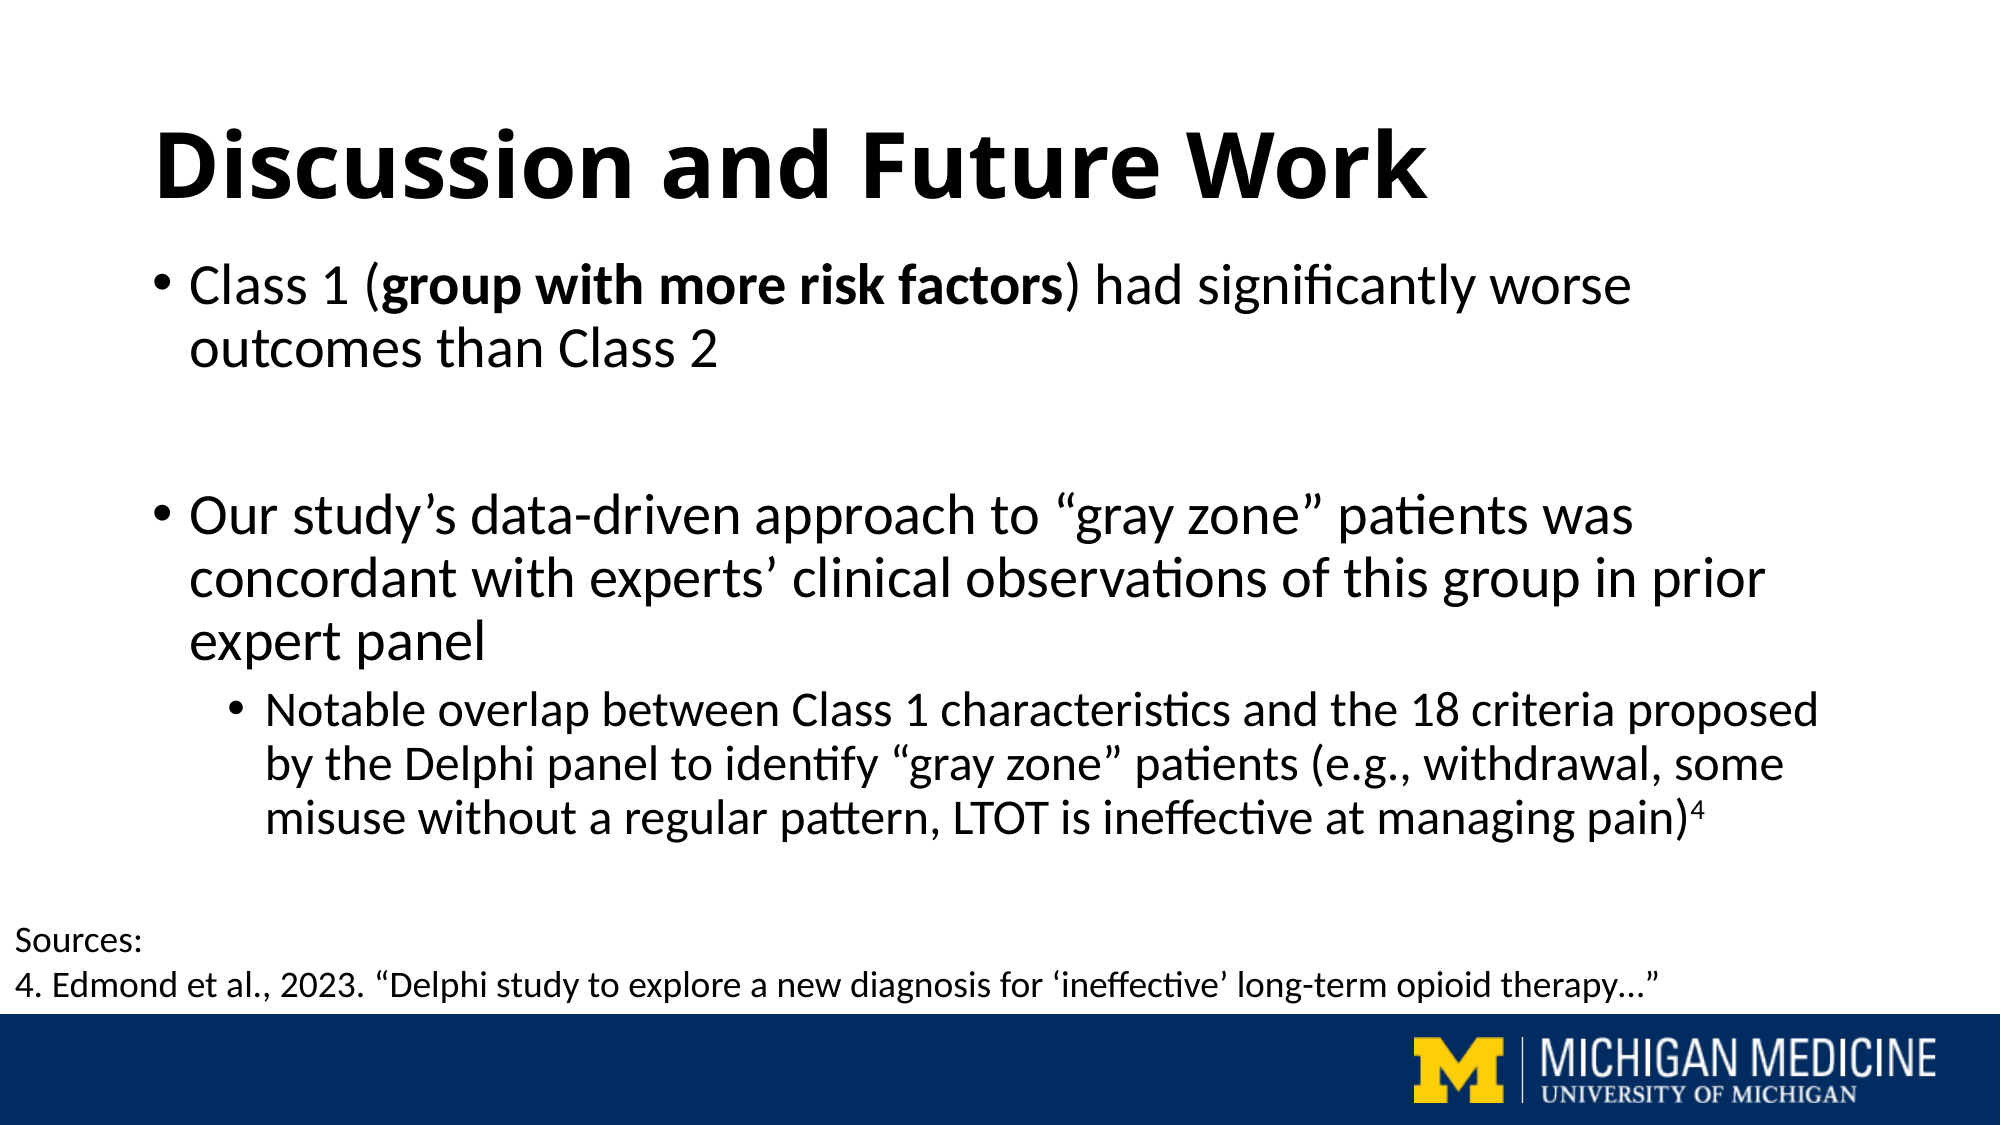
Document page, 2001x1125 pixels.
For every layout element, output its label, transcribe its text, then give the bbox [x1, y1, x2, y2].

title Discussion and Future Work [137, 59, 1863, 246]
list Class 1 (group with more risk factors) had significantly worse outcomes than Class 2 Our study’s data-driven approach to “gray zone” patients was concordant with experts’ clinical observations of this group in prior expert panel Notable overlap between Class 1 characteristics and the 18 criteria proposed by the Delphi panel to identify “gray zone” patients (e.g., withdrawal, some misuse without a regular pattern, LTOT is ineffective at managing pain)4 [137, 246, 1863, 961]
text_box Sources: 4. Edmond et al., 2023. “Delphi study to explore a new diagnosis for ‘ineffective’ long-term opioid therapy…” [0, 907, 1848, 1012]
